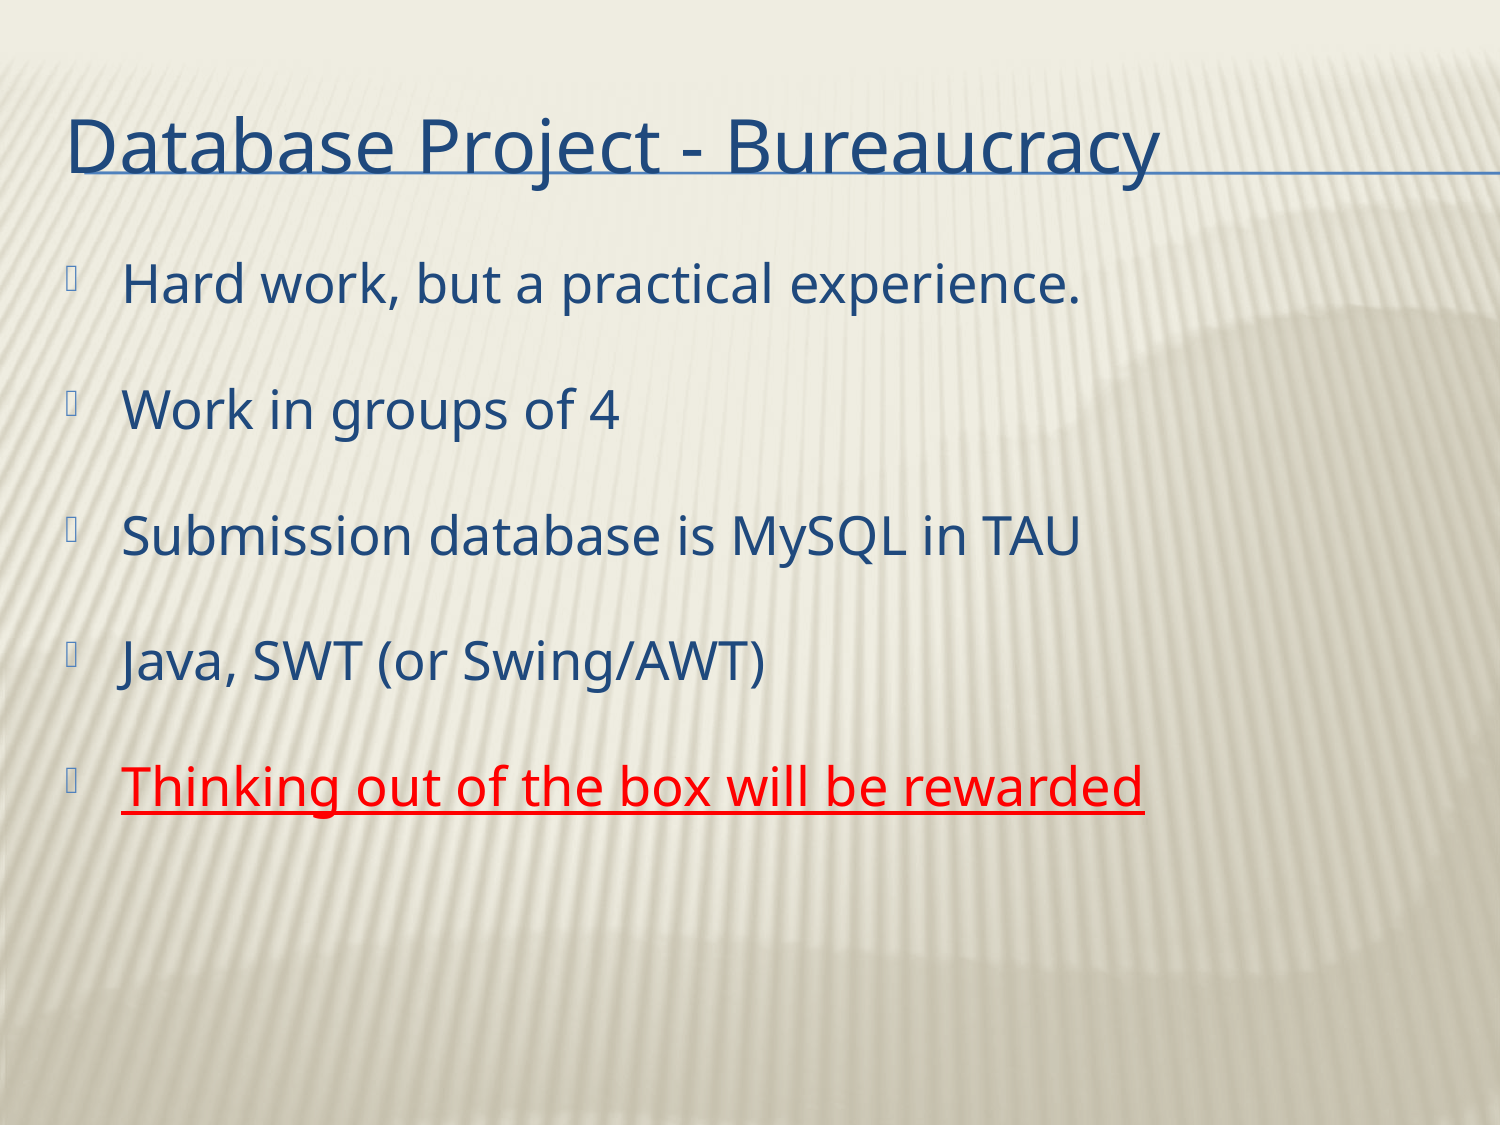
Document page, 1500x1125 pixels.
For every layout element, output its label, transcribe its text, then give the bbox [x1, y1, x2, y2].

list Hard work, but a practical experience. Work in groups of 4 Submission database is MySQL in TAU Java, SWT (or Swing/AWT) Thinking out of the box will be rewarded [49, 254, 1476, 1079]
title Database Project - Bureaucracy [50, 75, 1475, 213]
